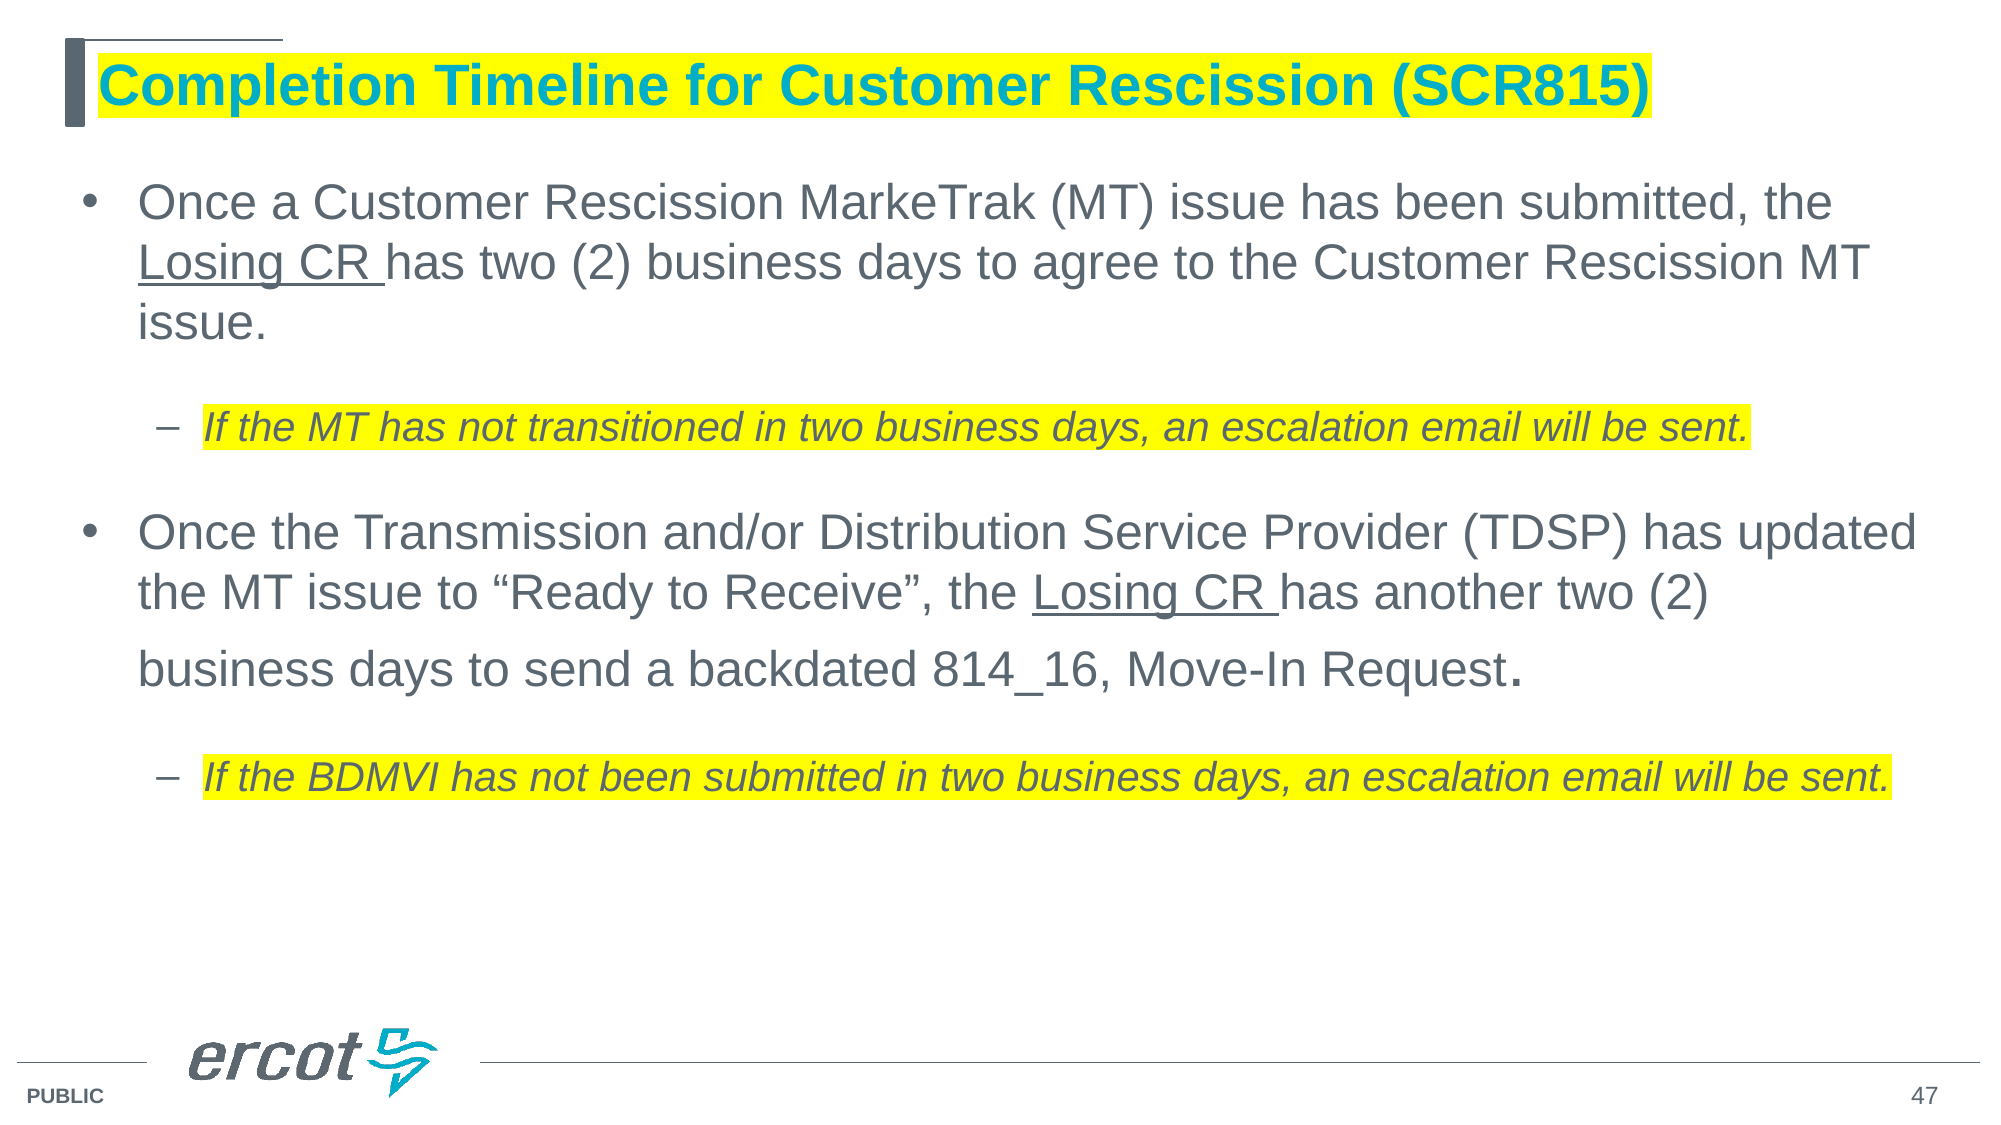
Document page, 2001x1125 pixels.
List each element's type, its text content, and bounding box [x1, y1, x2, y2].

picture [183, 1024, 442, 1100]
title Completion Timeline for Customer Rescission (SCR815) [83, 39, 1934, 125]
slide_number 47 [1866, 1076, 1984, 1113]
list Once a Customer Rescission MarkeTrak (MT) issue has been submitted, the Losing CR has two (2) business days to agree to the Customer Rescission MT issue. If the MT has not transitioned in two business days, an escalation email will be sent. Once the Transmission and/or Distribution Service Provider (TDSP) has updated the MT issue to “Ready to Receive”, the Losing CR has another two (2) business days to send a backdated 814_16, Move-In Request. If the BDMVI has not been submitted in two business days, an escalation email will be sent. [66, 162, 1934, 992]
